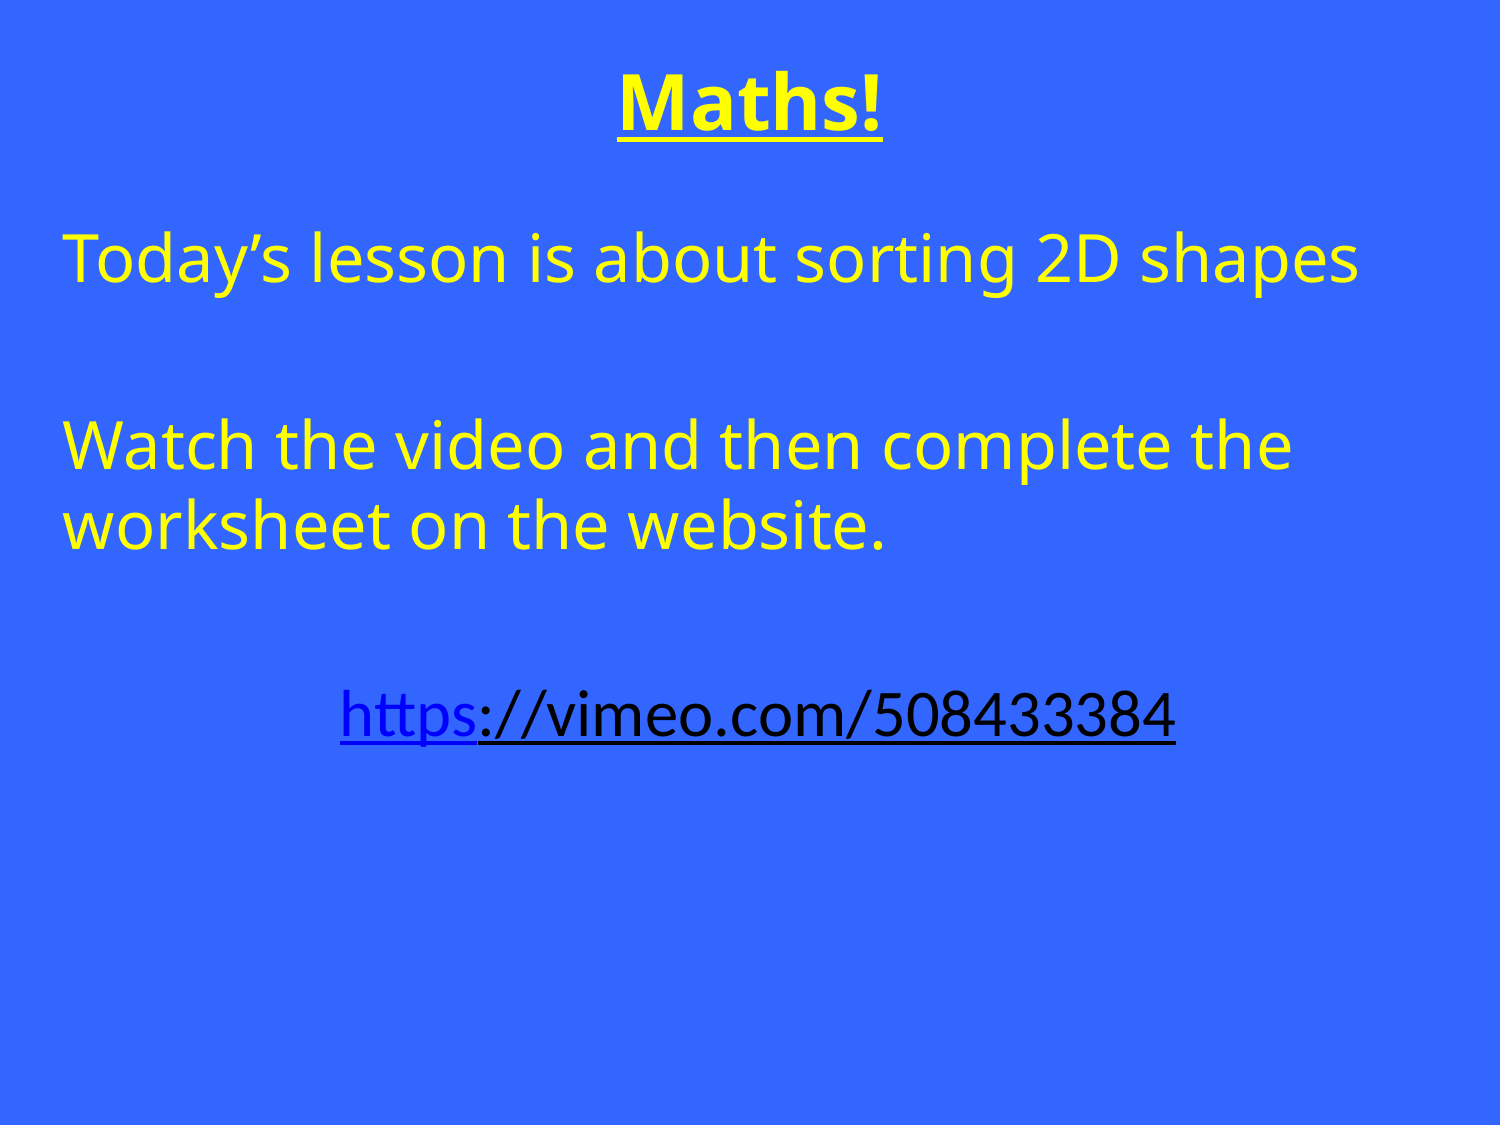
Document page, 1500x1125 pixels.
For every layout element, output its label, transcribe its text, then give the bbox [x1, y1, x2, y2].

list Today’s lesson is about sorting 2D shapes Watch the video and then complete the worksheet on the website. https://vimeo.com/508433384 [47, 208, 1467, 1072]
title Maths! [75, 45, 1425, 155]
